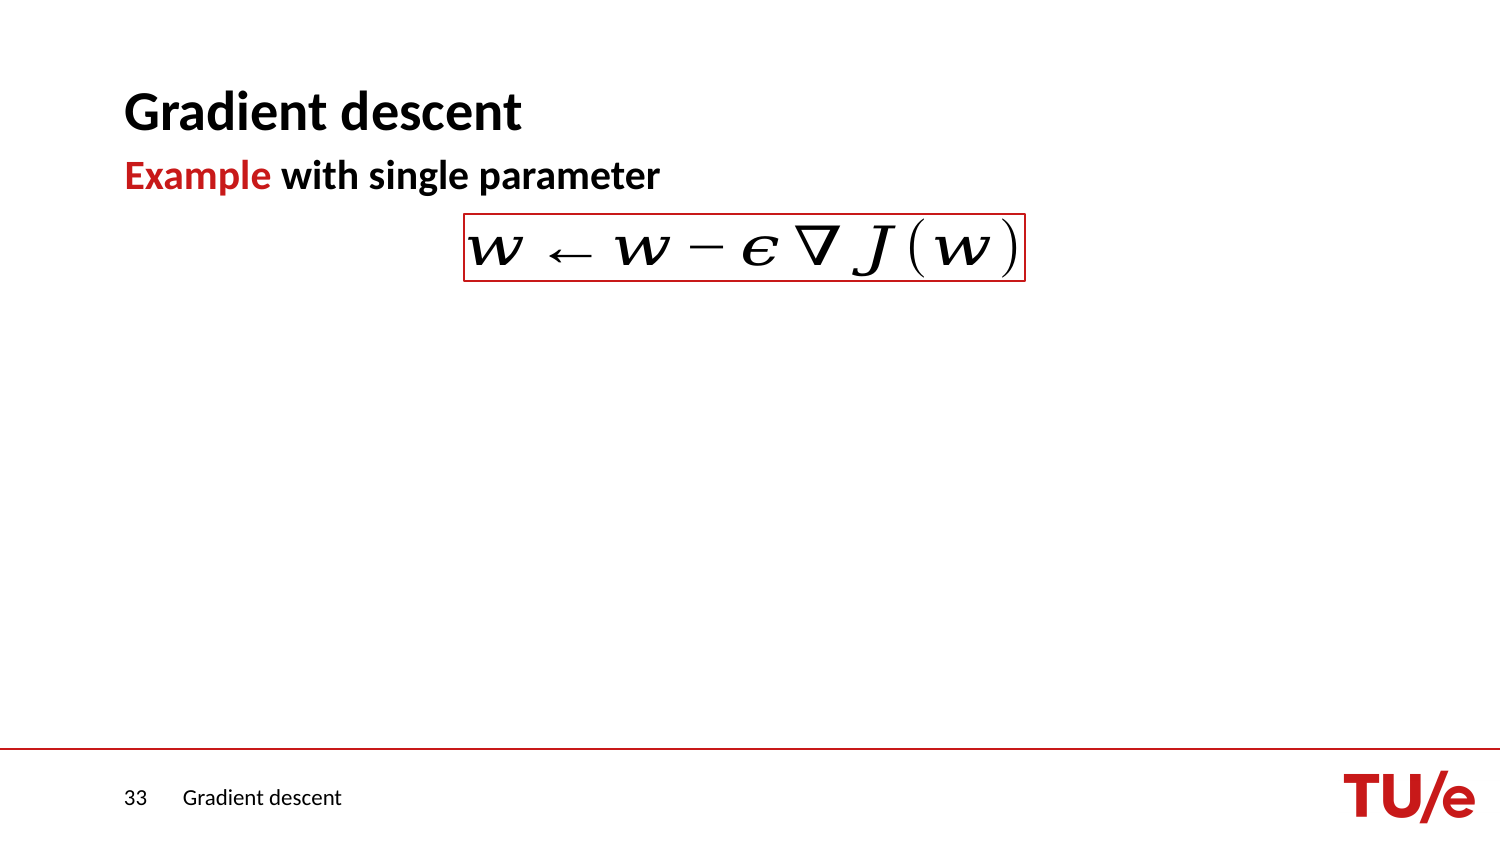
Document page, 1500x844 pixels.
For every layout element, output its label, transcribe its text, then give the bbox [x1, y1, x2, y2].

slide_number 33 [0, 749, 183, 844]
picture [1339, 750, 1500, 844]
footer Gradient descent [183, 749, 1339, 844]
title Gradient descent Example with single parameter [124, 85, 1364, 174]
